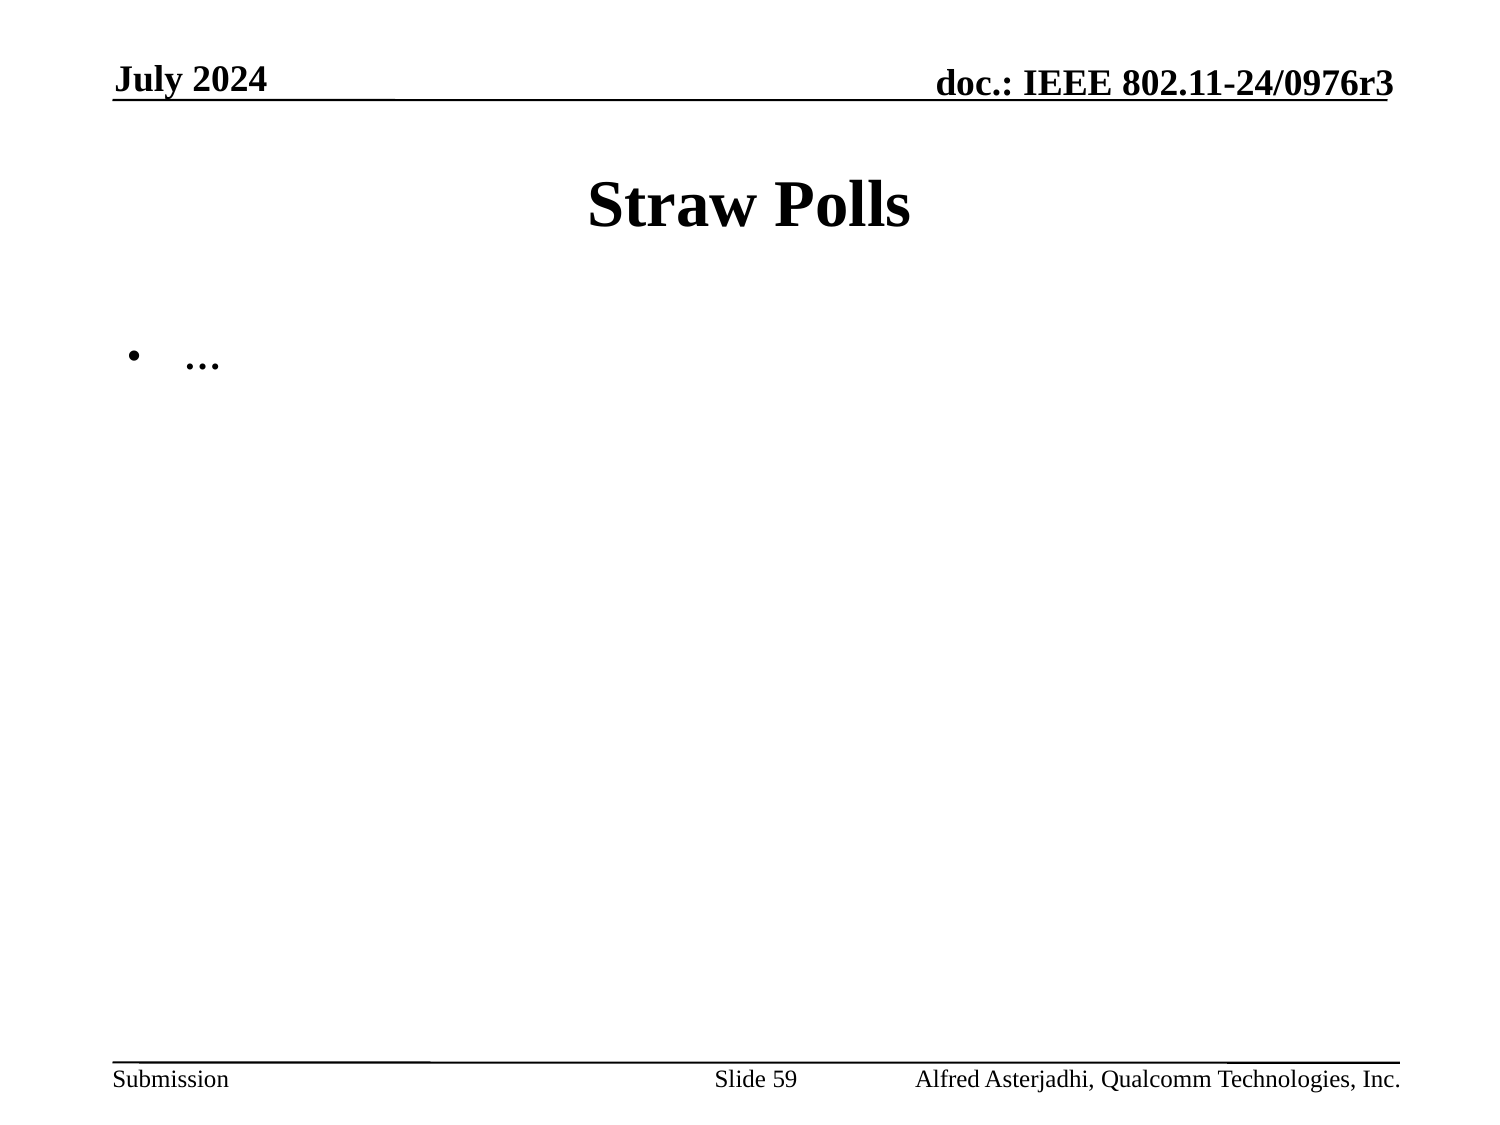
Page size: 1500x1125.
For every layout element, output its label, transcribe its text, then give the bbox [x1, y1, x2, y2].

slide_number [114, 54, 423, 100]
list … [112, 324, 1388, 1000]
slide_number Slide 59 [712, 1061, 800, 1123]
footer Alfred Asterjadhi, Qualcomm Technologies, Inc. [878, 1061, 1402, 1093]
title Straw Polls [112, 112, 1388, 288]
